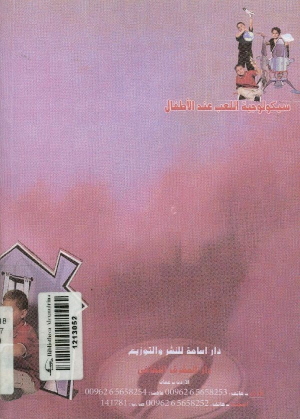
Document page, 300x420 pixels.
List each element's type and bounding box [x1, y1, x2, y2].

text_box [0, 0, 300, 419]
